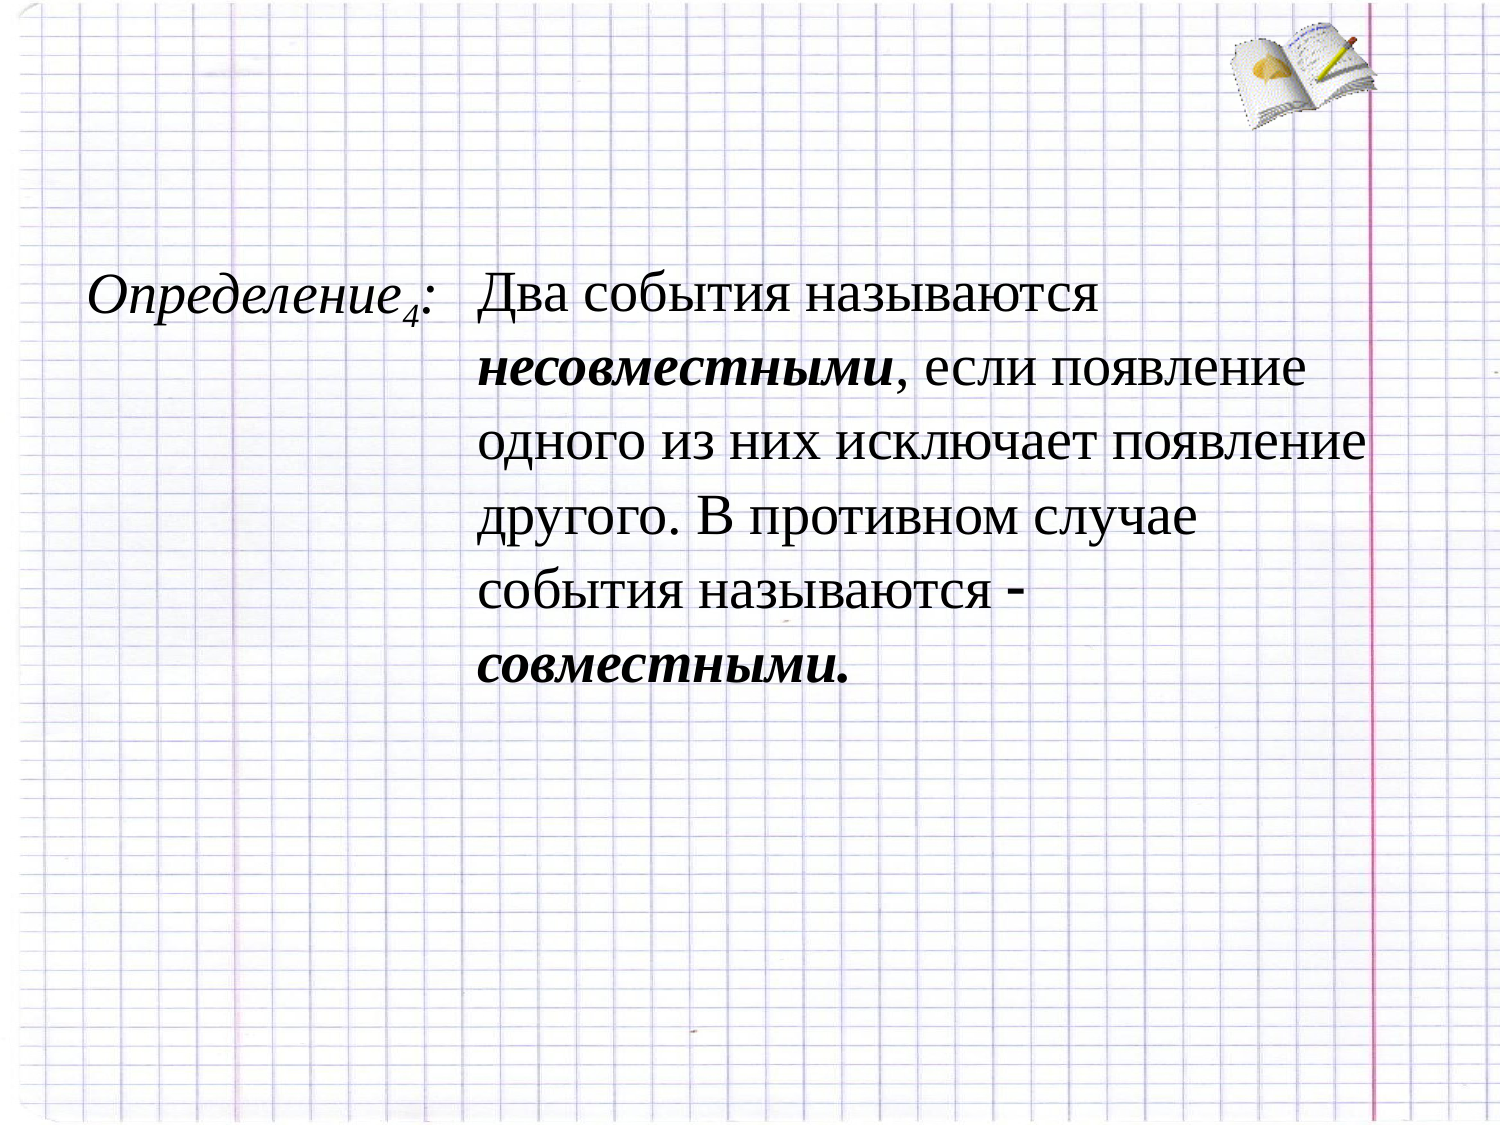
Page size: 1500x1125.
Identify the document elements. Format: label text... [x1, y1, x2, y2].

table_header Определение4: [75, 250, 466, 787]
picture [0, 0, 1500, 1125]
table_header Два события называются несовместными, если появление одного из них исключает появление другого. В противном случае события называются  совместными. [466, 250, 1405, 787]
